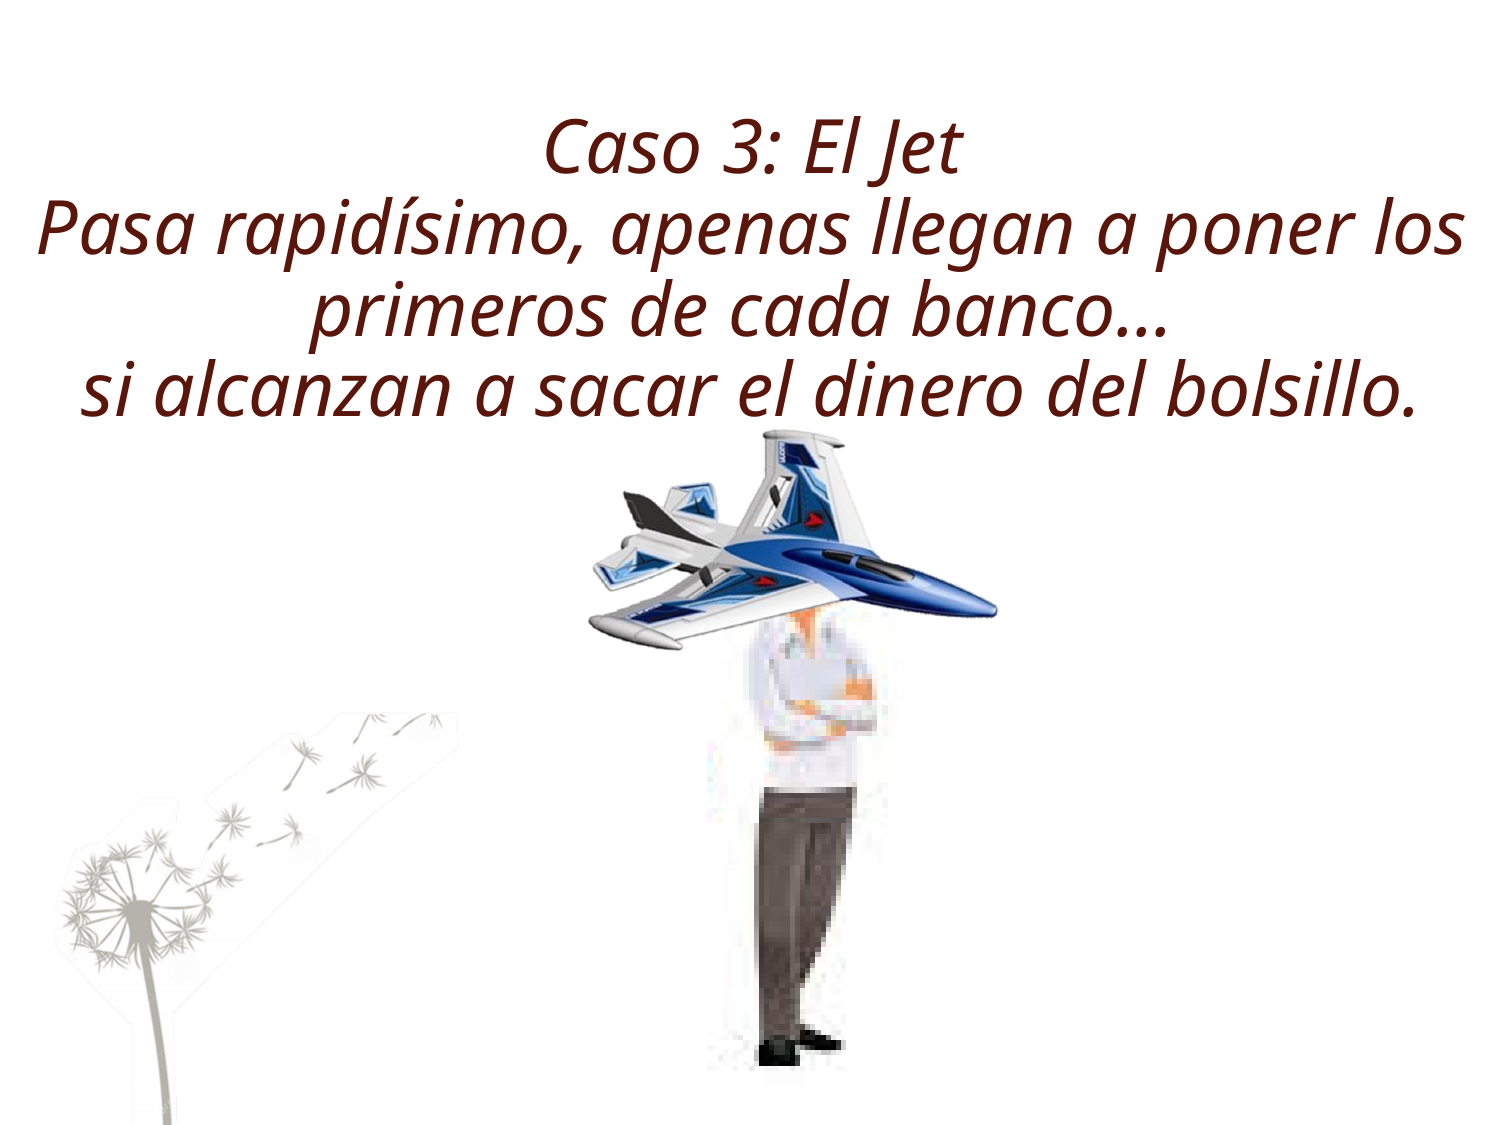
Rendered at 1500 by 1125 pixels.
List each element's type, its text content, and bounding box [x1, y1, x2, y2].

picture [525, 341, 1017, 1095]
list Caso 3: El Jet Pasa rapidísimo, apenas llegan a poner los primeros de cada banco... si alcanzan a sacar el dinero del bolsillo. [4, 101, 1500, 480]
picture [4, 660, 526, 1125]
